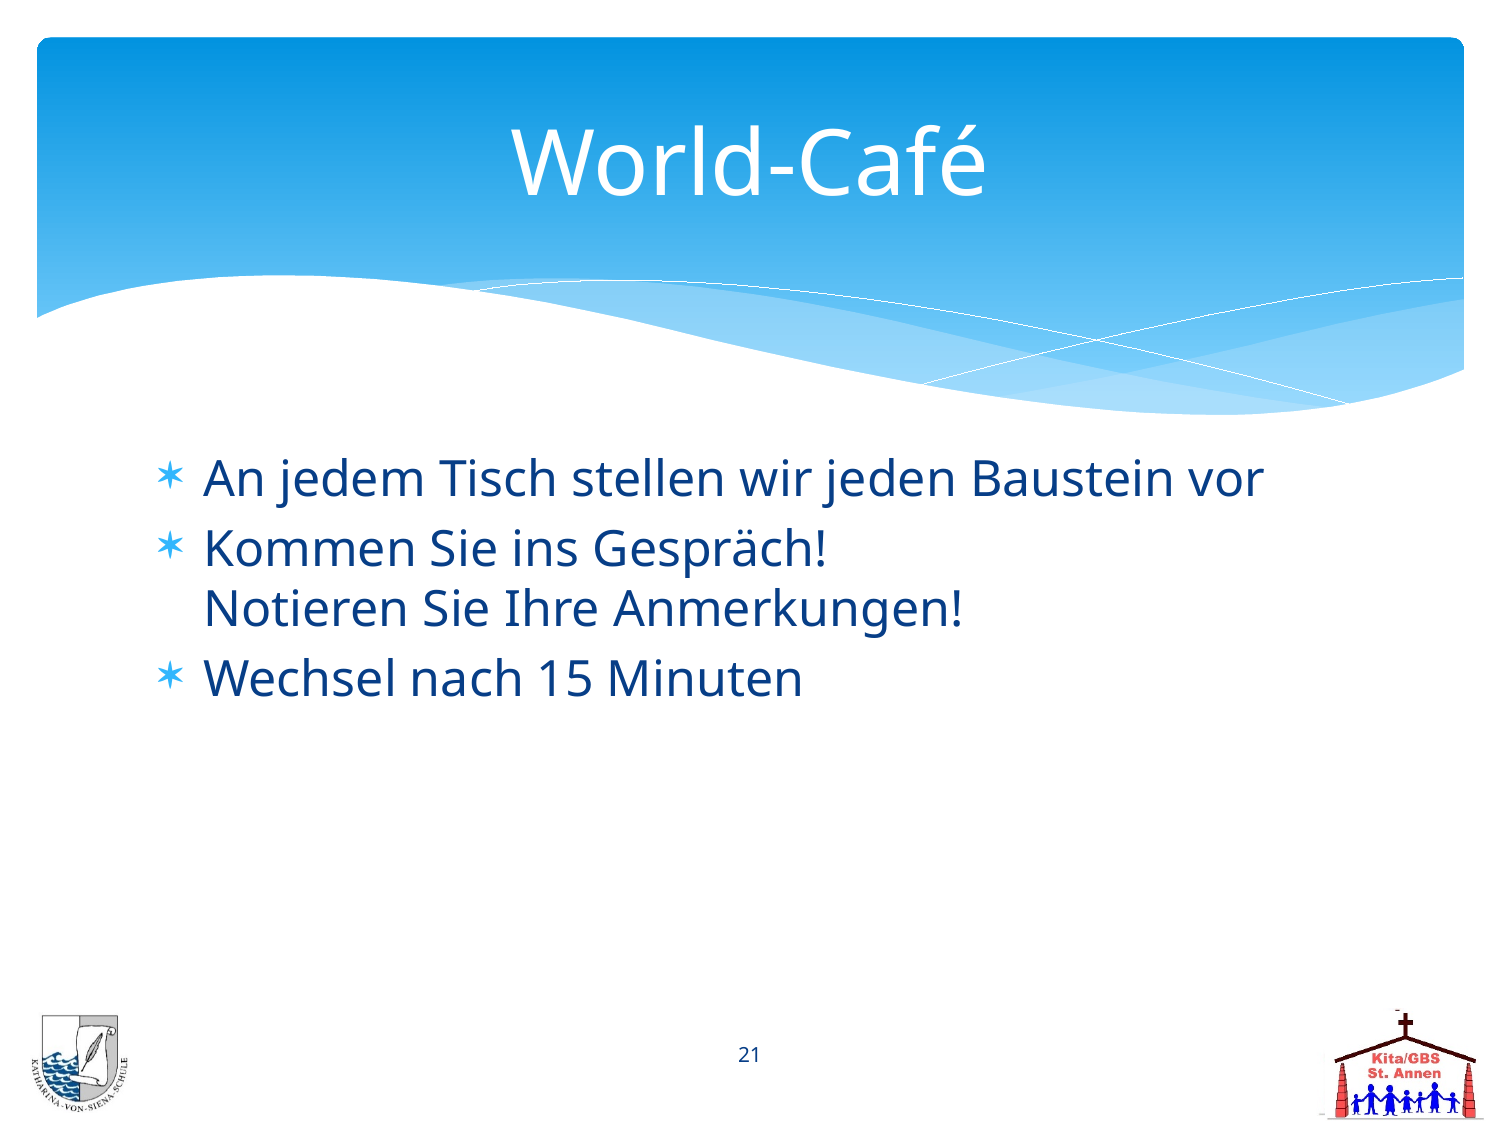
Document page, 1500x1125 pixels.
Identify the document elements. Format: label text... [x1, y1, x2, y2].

picture [30, 1012, 132, 1113]
picture [1316, 1008, 1486, 1121]
list An jedem Tisch stellen wir jeden Baustein vor Kommen Sie ins Gespräch! Notieren Sie Ihre Anmerkungen! Wechsel nach 15 Minuten [143, 438, 1359, 1005]
title World-Café [75, 55, 1425, 261]
slide_number 21 [654, 1025, 846, 1086]
